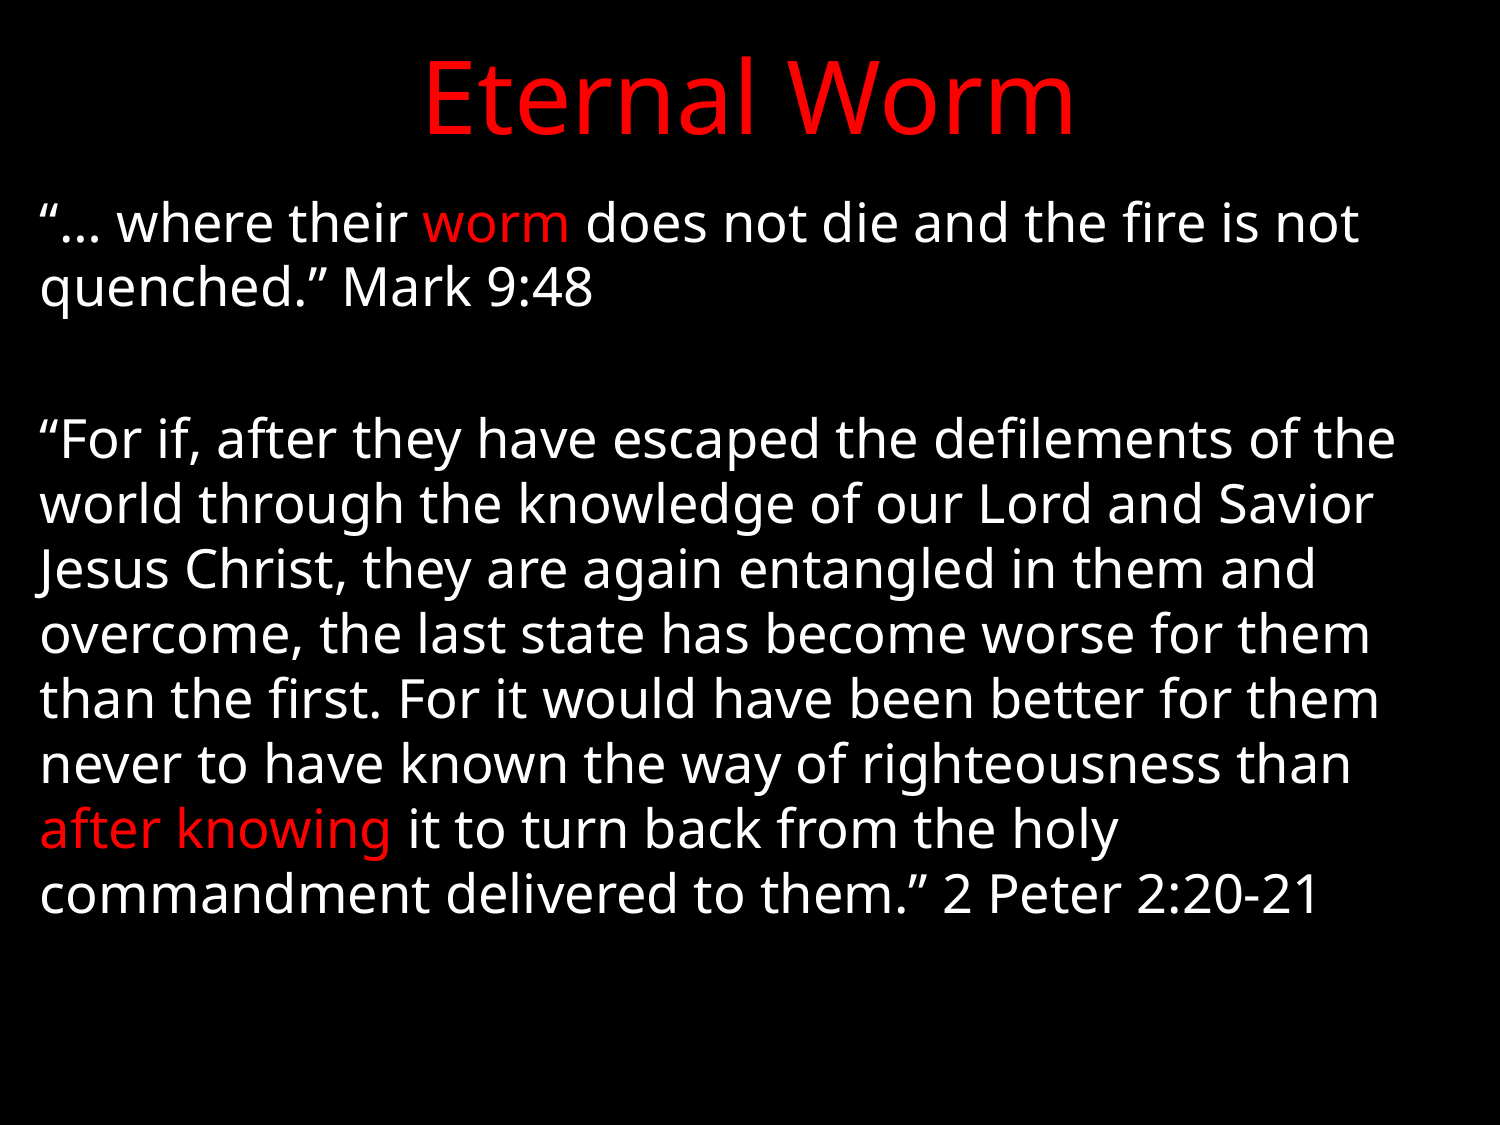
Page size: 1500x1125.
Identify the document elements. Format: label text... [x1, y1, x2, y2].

title Eternal Worm [75, 0, 1425, 180]
list “… where their worm does not die and the fire is not quenched.” Mark 9:48 “For if, after they have escaped the defilements of the world through the knowledge of our Lord and Savior Jesus Christ, they are again entangled in them and overcome, the last state has become worse for them than the first. For it would have been better for them never to have known the way of righteousness than after knowing it to turn back from the holy commandment delivered to them.” 2 Peter 2:20-21 [24, 180, 1463, 932]
